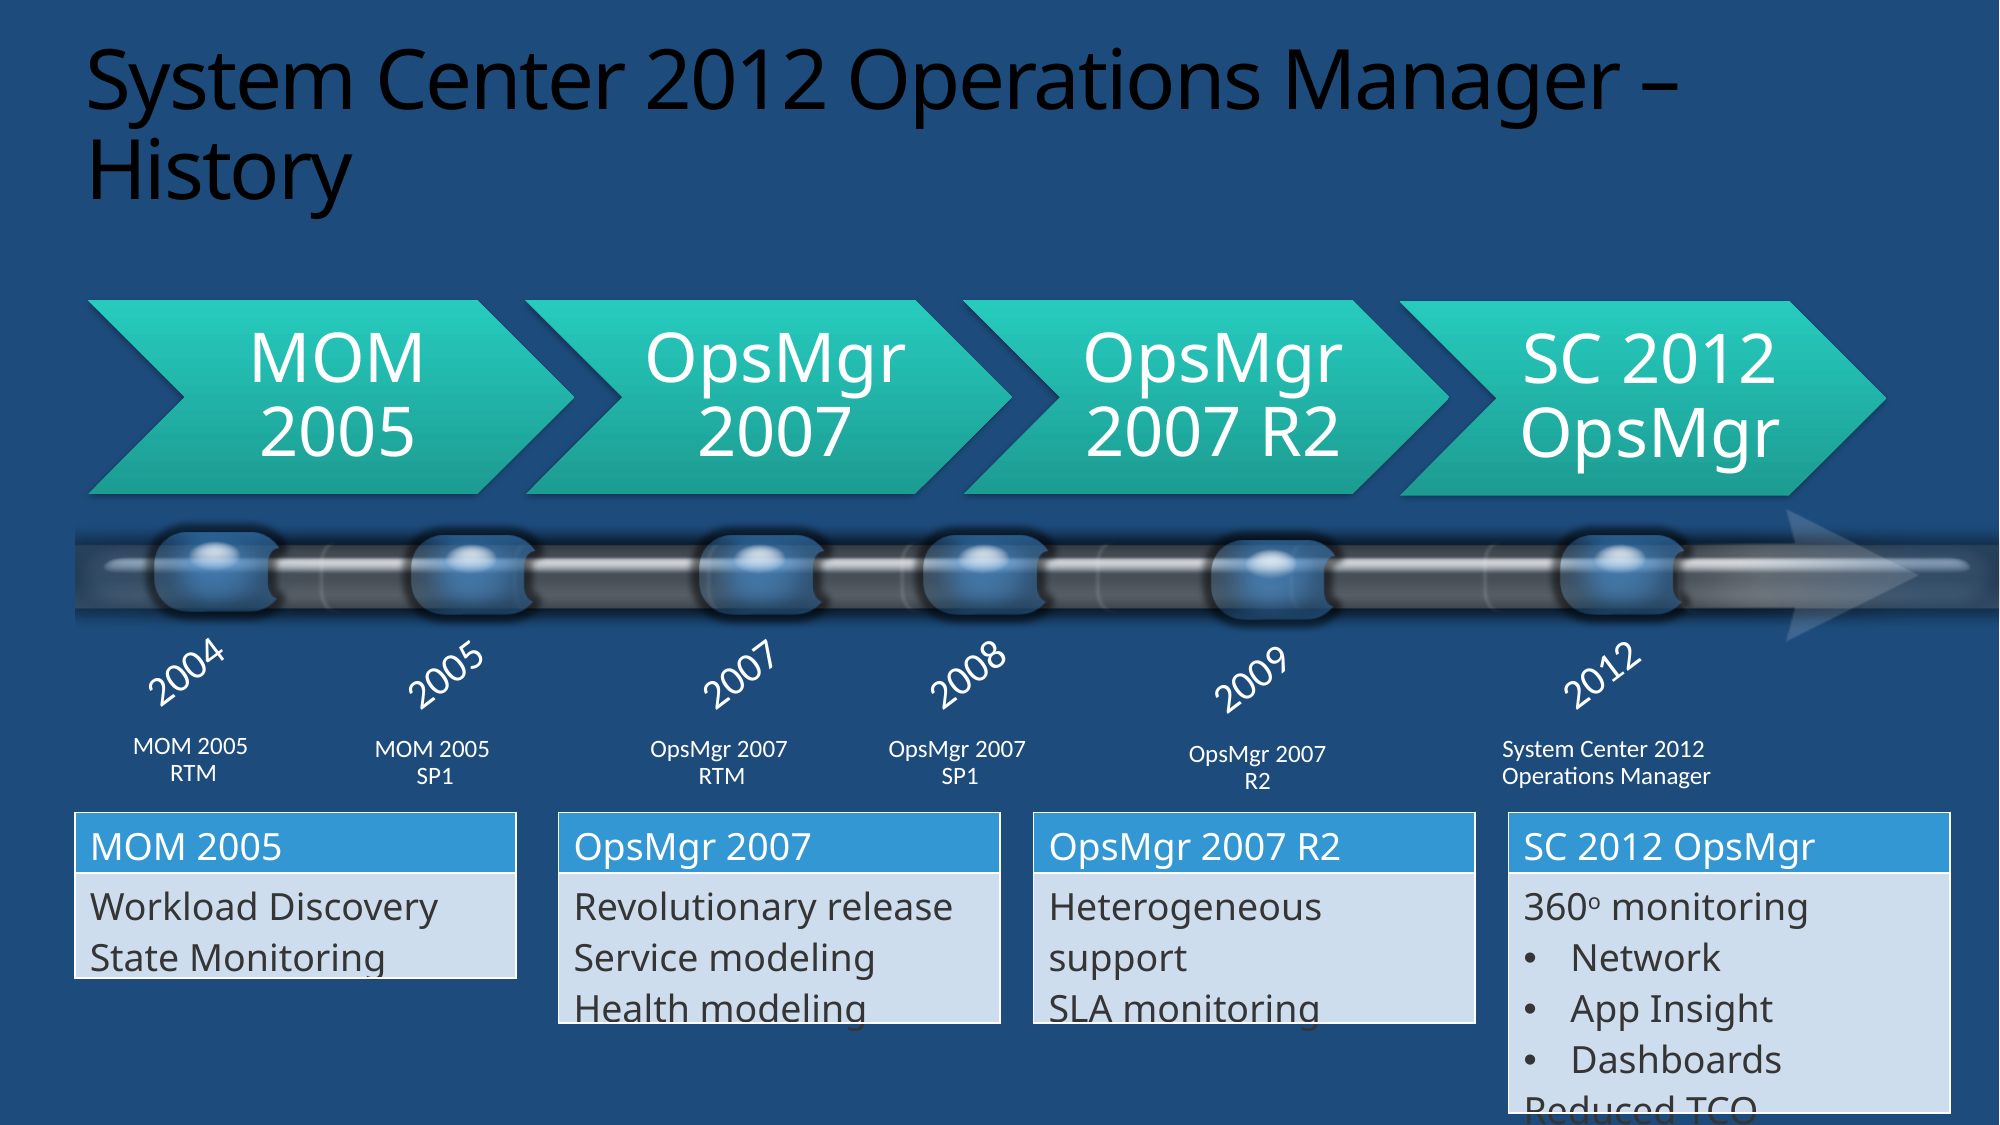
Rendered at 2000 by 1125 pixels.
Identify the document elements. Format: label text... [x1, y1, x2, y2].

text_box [887, 520, 1063, 792]
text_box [1187, 525, 1350, 796]
table_header SC 2012 OpsMgr [1509, 813, 1949, 872]
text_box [649, 520, 839, 792]
table_cell 360o monitoring Network App Insight Dashboards Reduced TCO [1509, 874, 1949, 1112]
picture [74, 509, 2000, 642]
table_header OpsMgr 2007 [559, 813, 999, 872]
title System Center 2012 Operations Manager – History [85, 37, 1963, 129]
text_box MOM 2005 [87, 299, 575, 495]
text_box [1501, 520, 1713, 791]
text_box OpsMgr 2007 [525, 299, 1012, 495]
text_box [126, 517, 294, 789]
table_cell Workload Discovery State Monitoring [76, 874, 515, 977]
text_box SC 2012 OpsMgr [1399, 301, 1887, 496]
table_cell Revolutionary release Service modeling Health modeling [559, 874, 999, 1022]
table_header OpsMgr 2007 R2 [1034, 813, 1474, 872]
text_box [373, 520, 550, 792]
table_cell Heterogeneous support SLA monitoring [1034, 874, 1474, 1022]
text_box OpsMgr 2007 R2 [963, 299, 1450, 495]
table_header MOM 2005 [76, 813, 515, 872]
